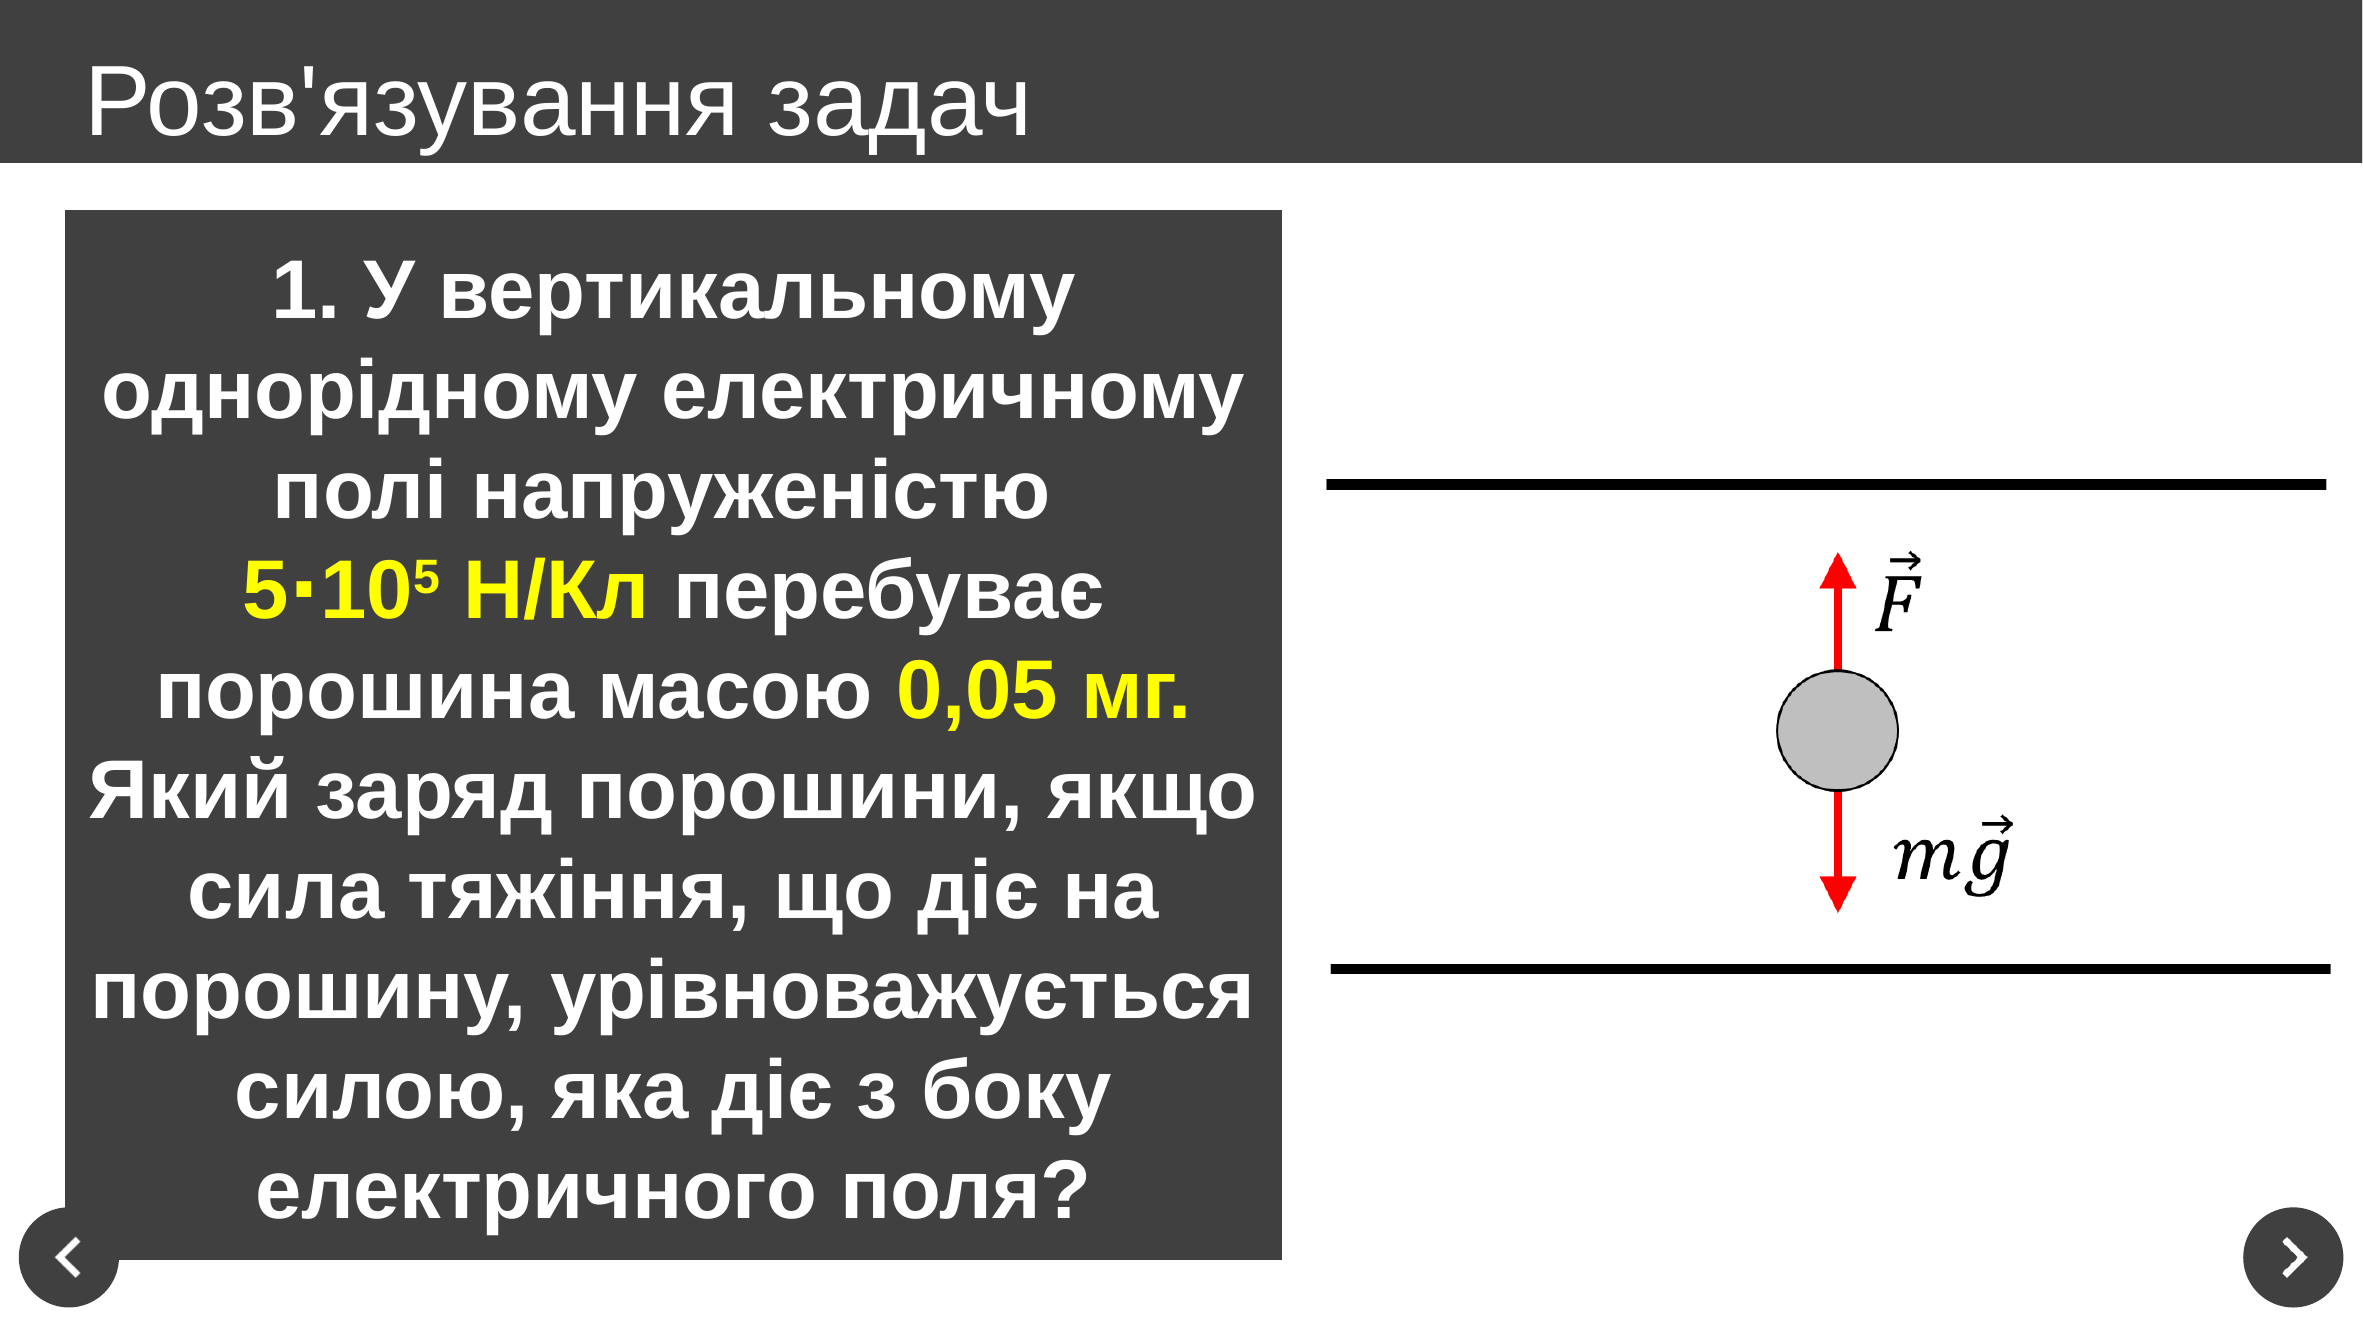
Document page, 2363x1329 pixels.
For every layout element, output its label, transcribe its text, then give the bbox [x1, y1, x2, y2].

text_box 1. У вертикальному однорідному електричному полі напруженістю 5⋅105 Н/Кл перебуває порошина масою 0,05 мг. Який заряд порошини, якщо сила тяжіння, що діє на порошину, урівноважується силою, яка діє з боку електричного поля? [67, 212, 1280, 1258]
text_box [19, 1208, 118, 1307]
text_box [2244, 1208, 2343, 1307]
title Розв'язування задач [69, 44, 2107, 163]
picture [1326, 479, 2336, 974]
text_box [0, 0, 2363, 163]
